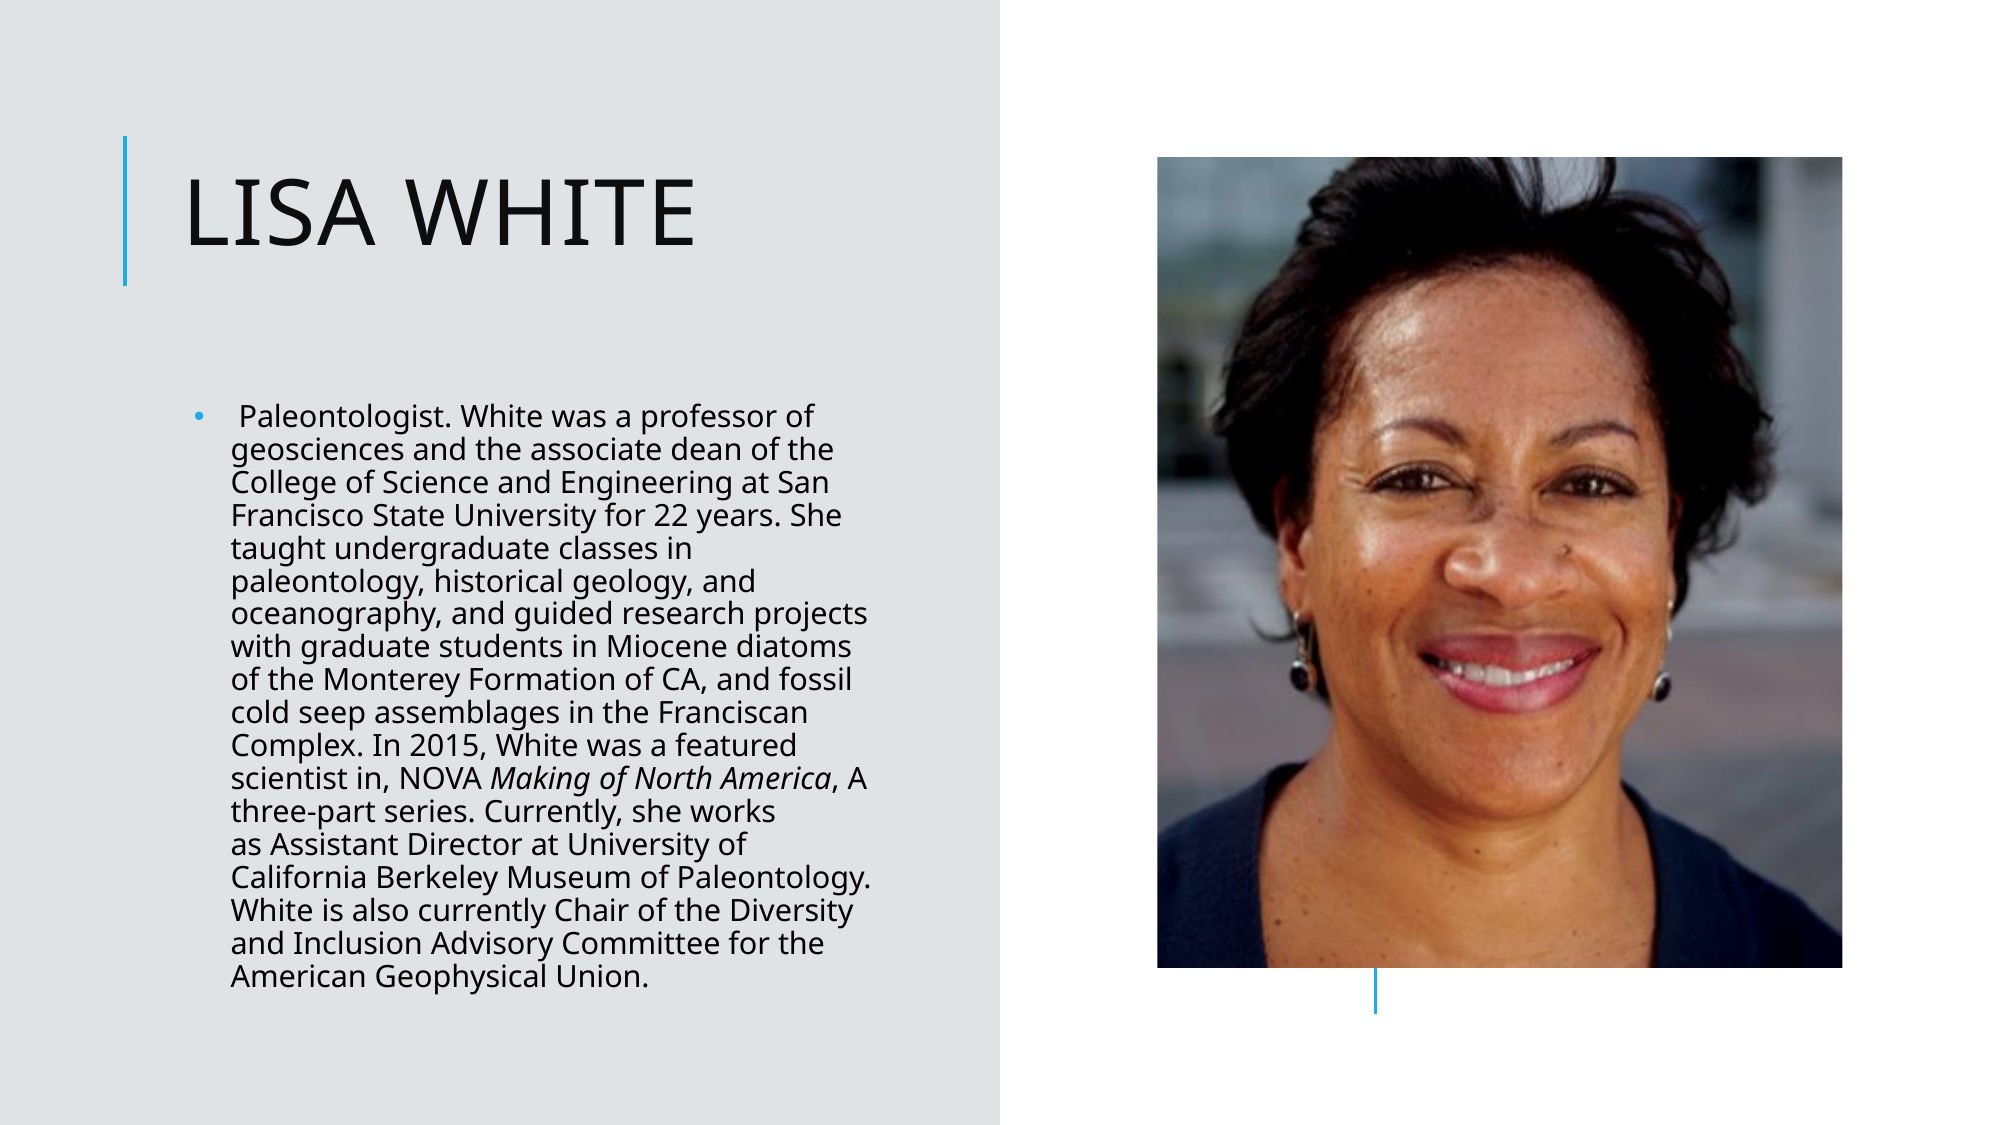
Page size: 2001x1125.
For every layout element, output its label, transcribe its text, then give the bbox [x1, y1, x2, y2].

text_box [0, 0, 1001, 1125]
list Paleontologist. White was a professor of geosciences and the associate dean of the College of Science and Engineering at San Francisco State University for 22 years. She taught undergraduate classes in paleontology, historical geology, and oceanography, and guided research projects with graduate students in Miocene diatoms of the Monterey Formation of CA, and fossil cold seep assemblages in the Franciscan Complex. In 2015, White was a featured scientist in, NOVA Making of North America, A three-part series. Currently, she works as Assistant Director at University of California Berkeley Museum of Paleontology. White is also currently Chair of the Diversity and Inclusion Advisory Committee for the American Geophysical Union. [168, 375, 888, 1020]
title Lisa White [168, 75, 888, 363]
picture [1157, 157, 1843, 969]
